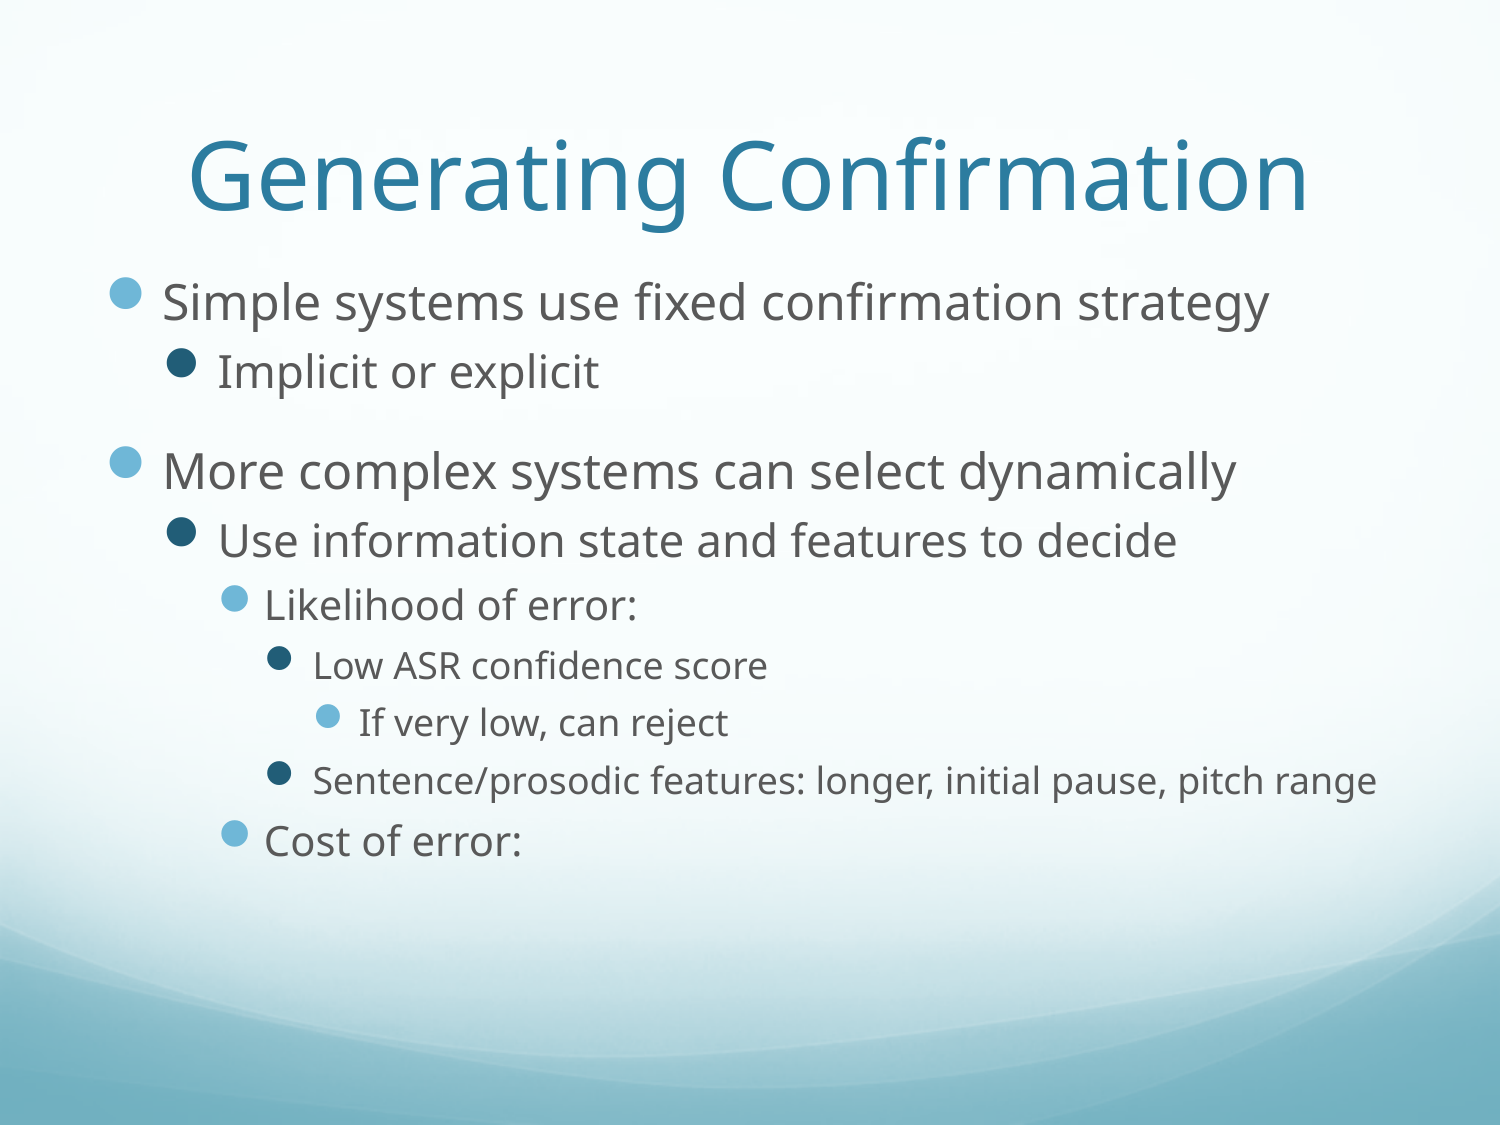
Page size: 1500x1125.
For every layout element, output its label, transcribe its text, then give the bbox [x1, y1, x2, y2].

list Simple systems use fixed confirmation strategy Implicit or explicit More complex systems can select dynamically Use information state and features to decide Likelihood of error: Low ASR confidence score If very low, can reject Sentence/prosodic features: longer, initial pause, pitch range Cost of error: [90, 262, 1443, 975]
title Generating Confirmation [90, 17, 1410, 237]
